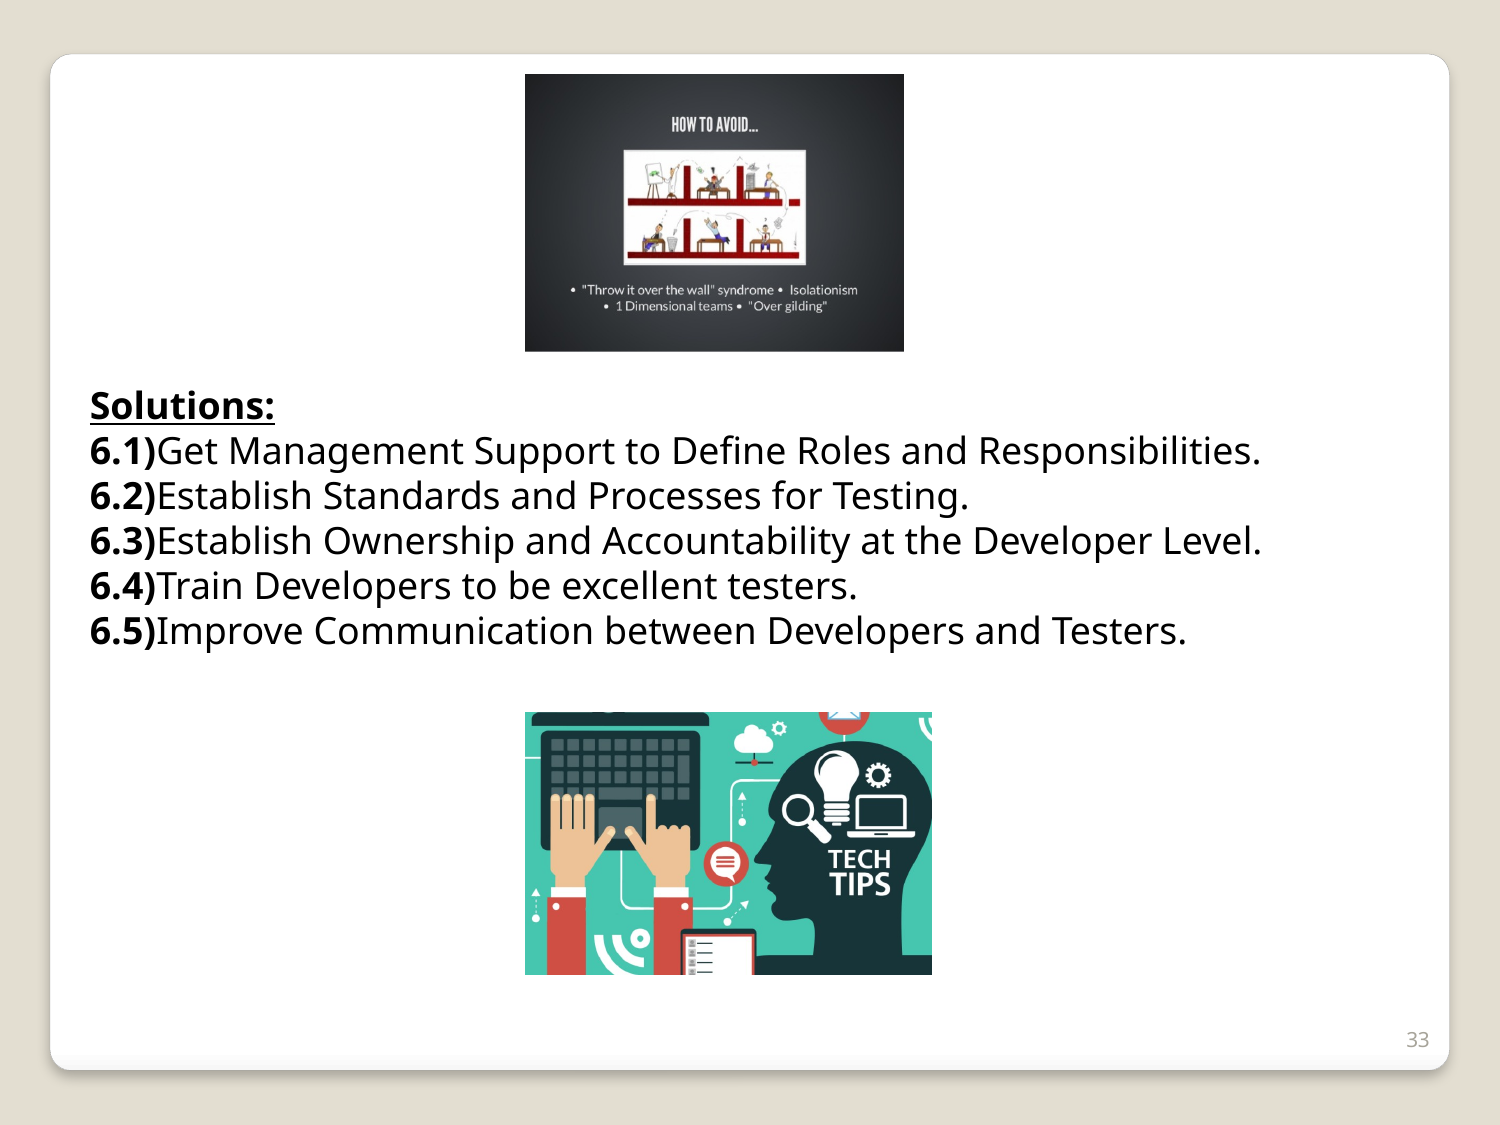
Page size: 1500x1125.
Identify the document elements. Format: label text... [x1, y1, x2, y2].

slide_number 33 [1369, 1002, 1445, 1063]
text_box Solutions: 6.1)Get Management Support to Define Roles and Responsibilities. 6.2)Establish Standards and Processes for Testing. 6.3)Establish Ownership and Accountability at the Developer Level. 6.4)Train Developers to be excellent testers. 6.5)Improve Communication between Developers and Testers. [74, 374, 1438, 660]
picture [524, 74, 905, 352]
picture [524, 712, 933, 975]
